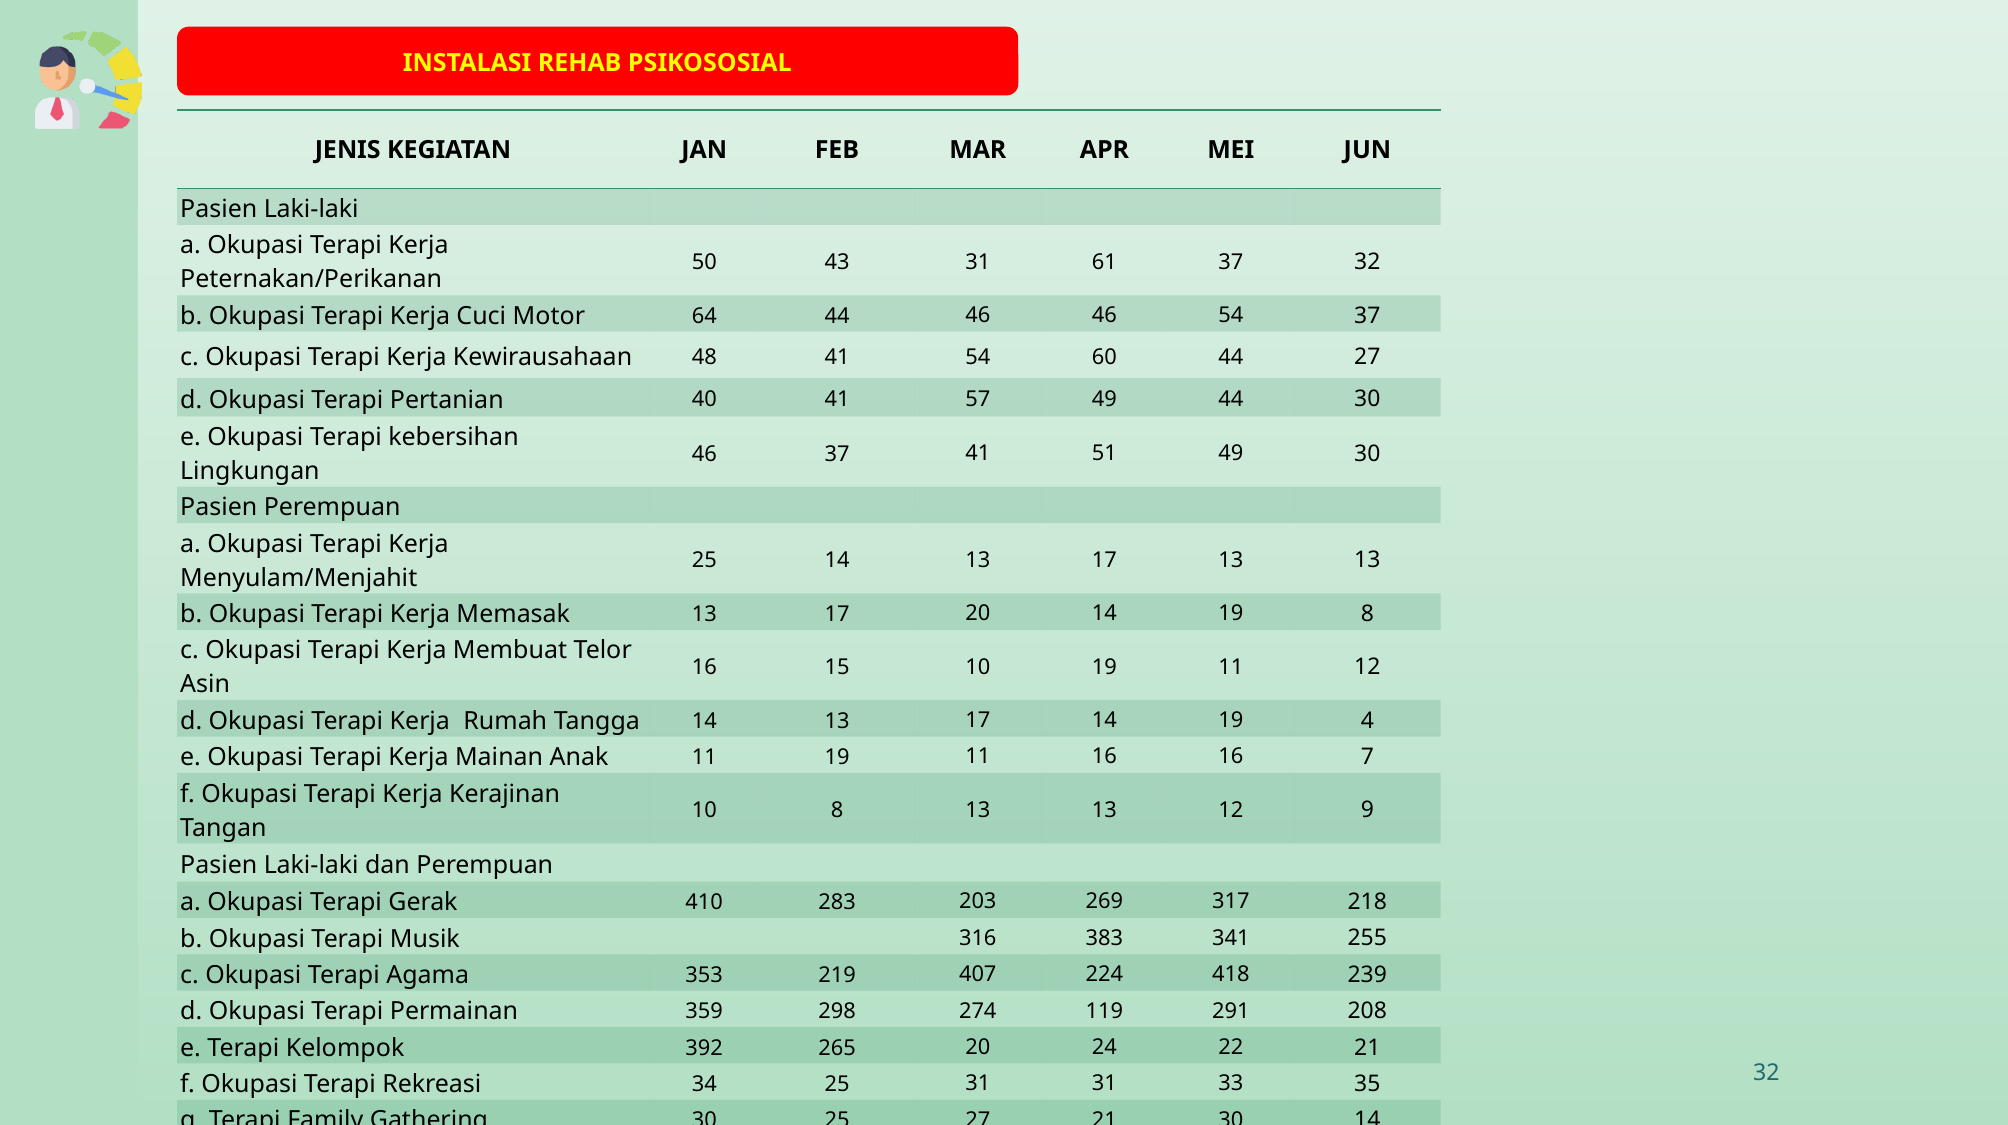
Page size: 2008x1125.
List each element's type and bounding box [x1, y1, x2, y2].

table_header [177, 111, 1441, 188]
table_cell [177, 189, 1441, 1125]
picture [35, 26, 142, 133]
slide_number [1441, 1042, 1795, 1103]
text_box [176, 25, 1020, 97]
